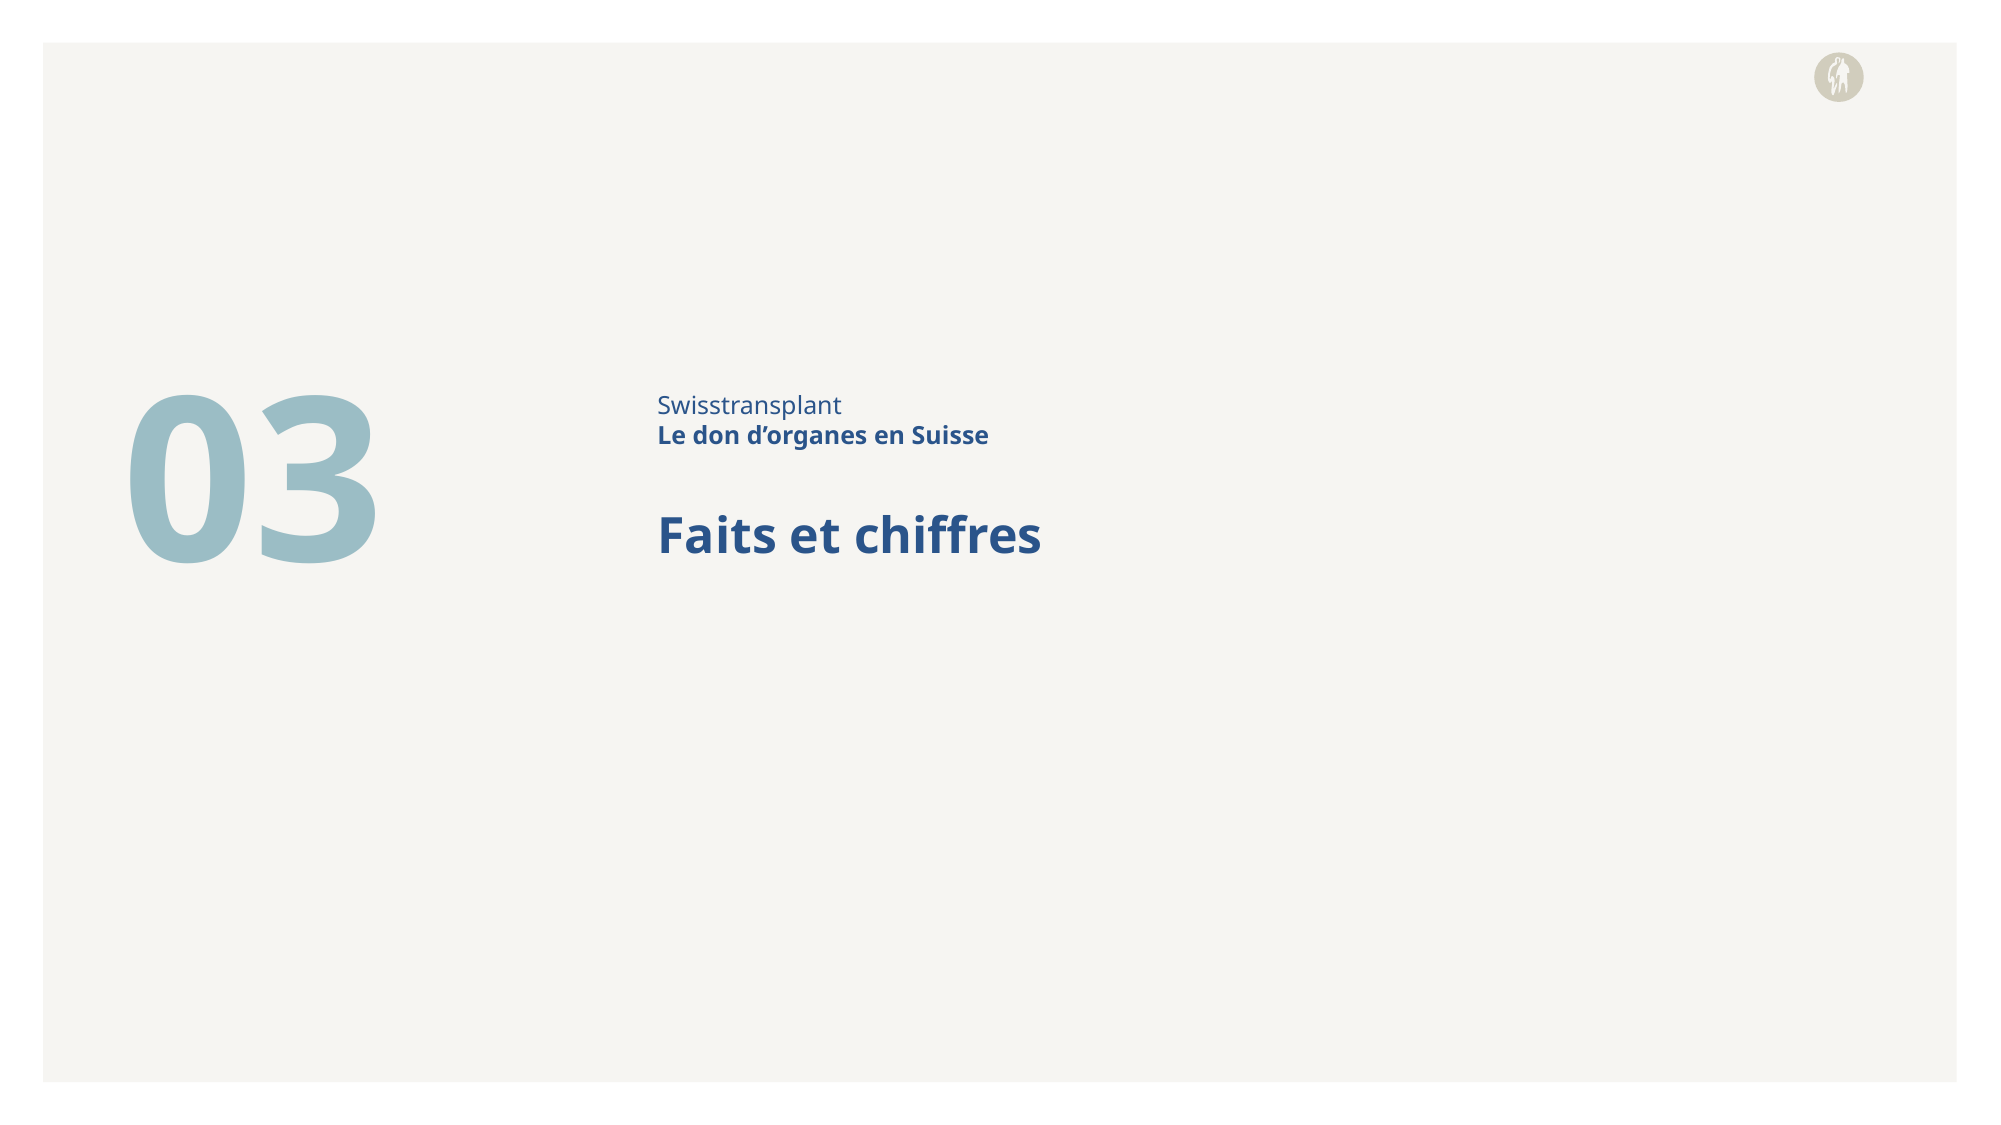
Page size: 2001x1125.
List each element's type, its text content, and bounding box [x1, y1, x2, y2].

title Faits et chiffres [657, 503, 1473, 693]
list Swisstransplant Le don d’organes en Suisse [657, 389, 1473, 486]
subtitle 03 [122, 332, 416, 634]
